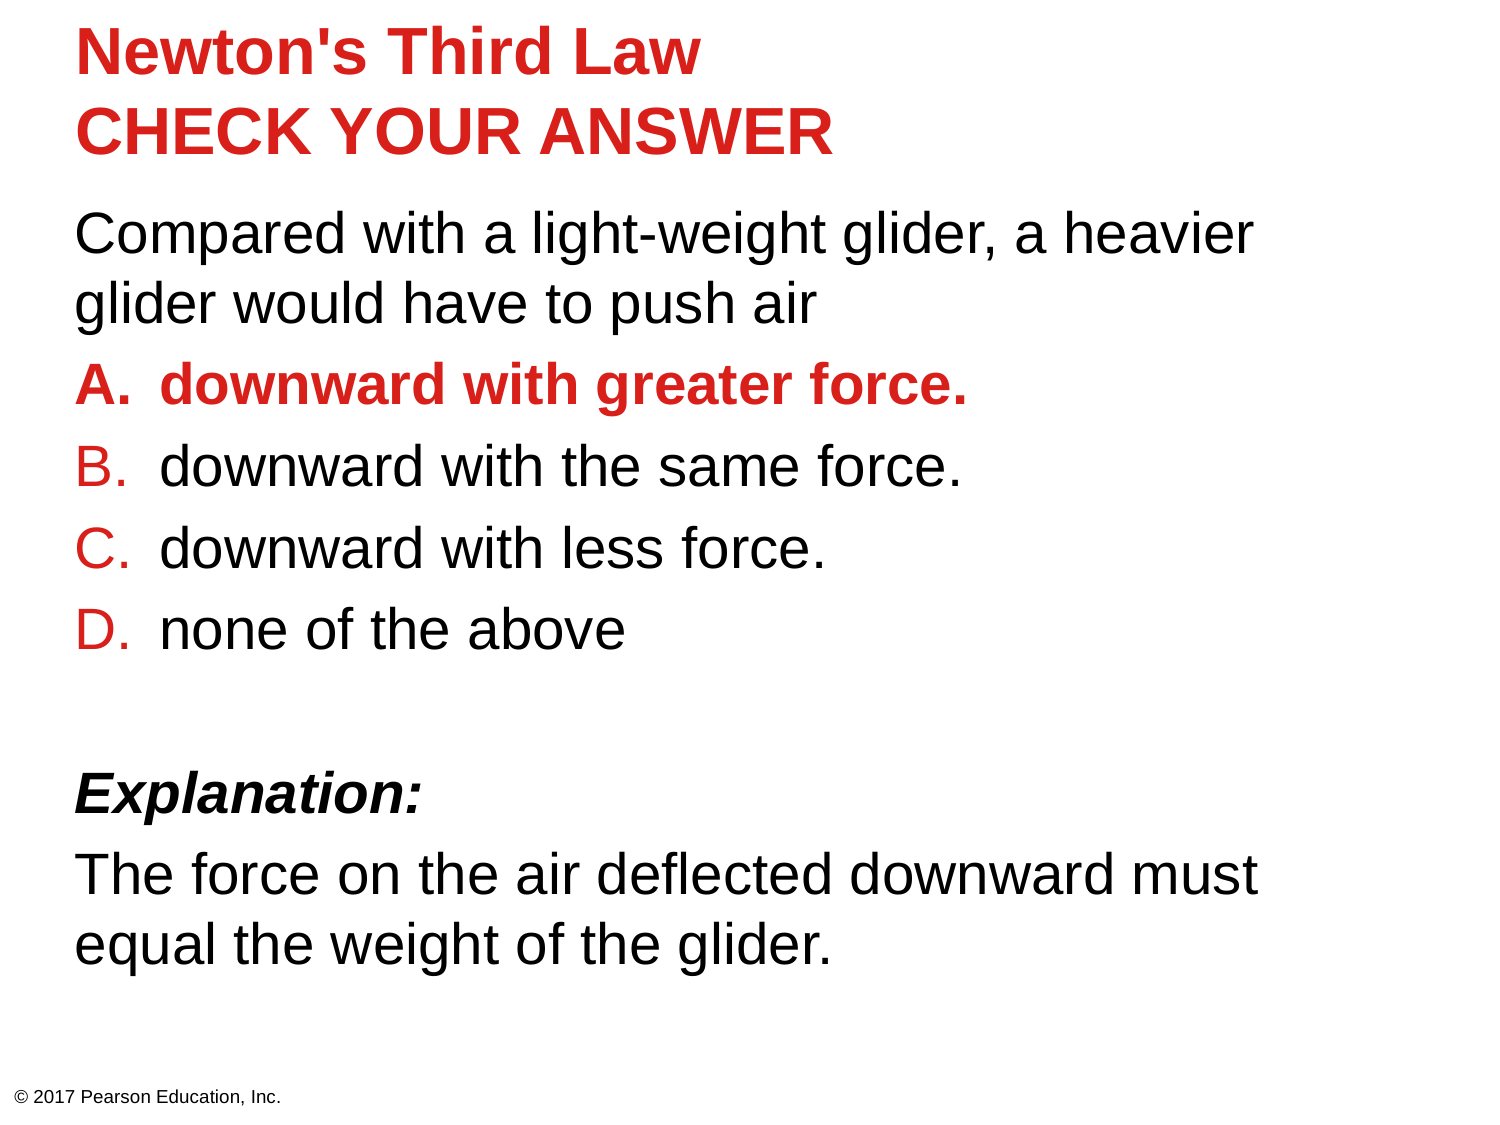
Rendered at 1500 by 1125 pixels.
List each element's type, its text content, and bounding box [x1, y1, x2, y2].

list Compared with a light-weight glider, a heavier glider would have to push air downward with greater force. downward with the same force. downward with less force. none of the above Explanation: The force on the air deflected downward must equal the weight of the glider. [59, 187, 1410, 1025]
footer © 2017 Pearson Education, Inc. [14, 1084, 900, 1115]
title Newton's Third Law CHECK YOUR ANSWER [0, 0, 1500, 177]
